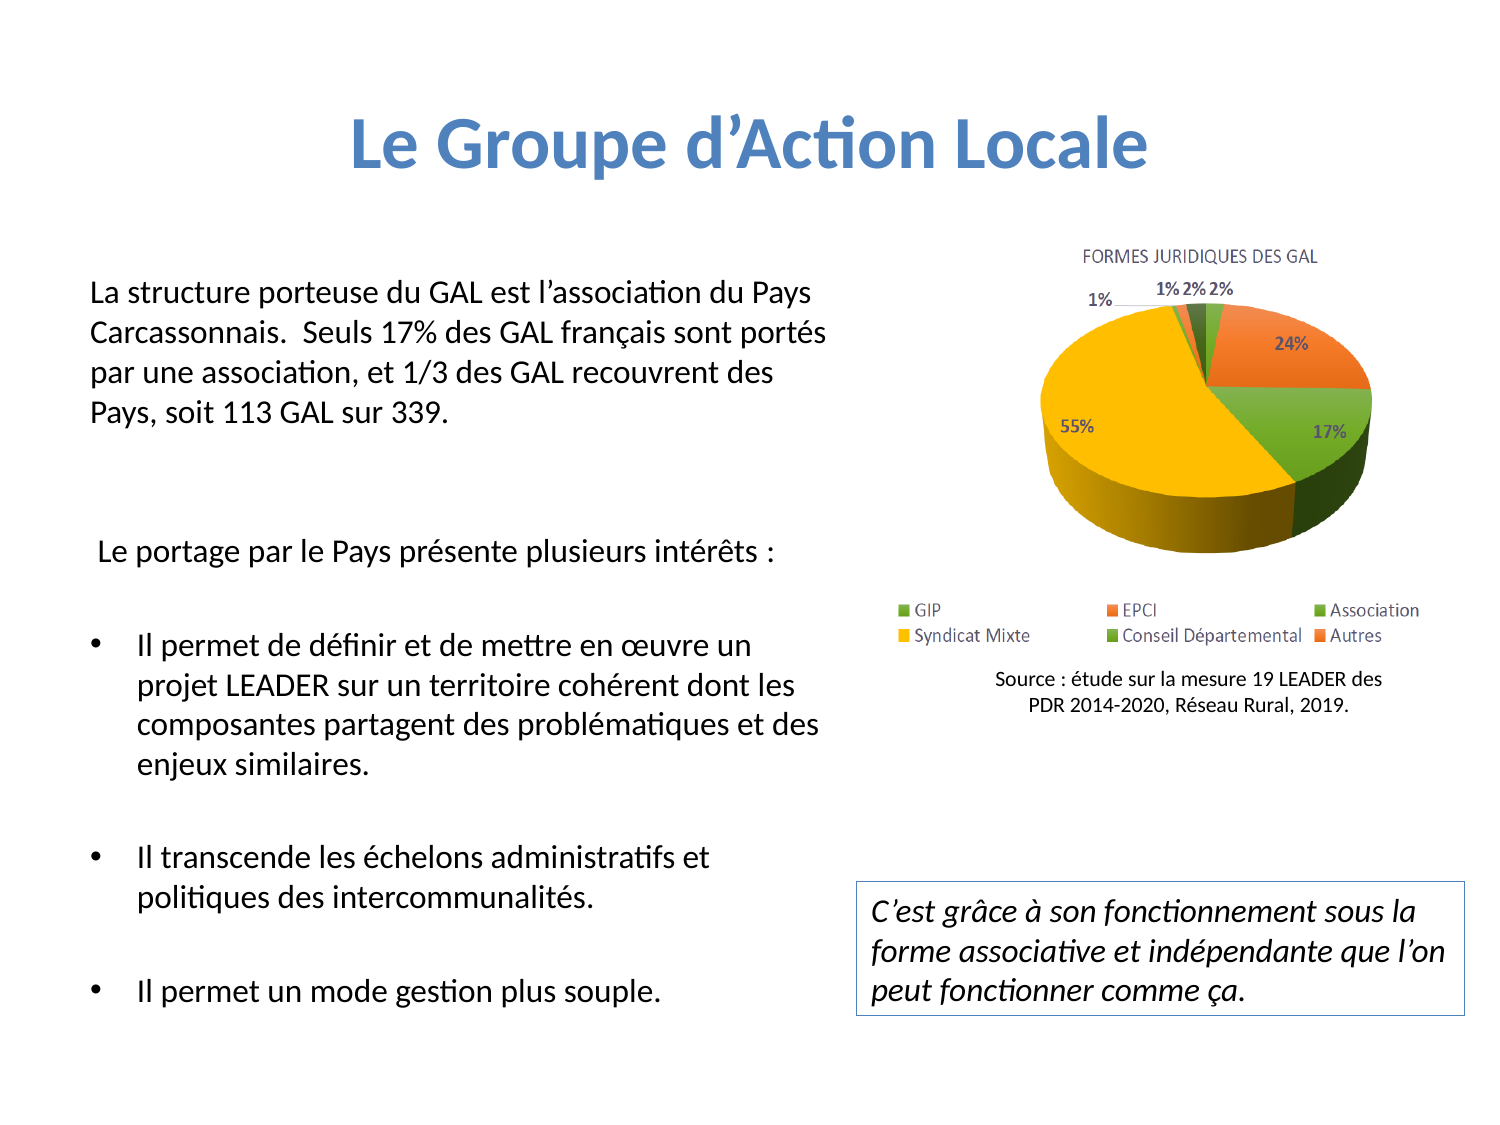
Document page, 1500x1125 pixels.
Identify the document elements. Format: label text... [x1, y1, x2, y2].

list La structure porteuse du GAL est l’association du Pays Carcassonnais. Seuls 17% des GAL français sont portés par une association, et 1/3 des GAL recouvrent des Pays, soit 113 GAL sur 339. Le portage par le Pays présente plusieurs intérêts : Il permet de définir et de mettre en œuvre un projet LEADER sur un territoire cohérent dont les composantes partagent des problématiques et des enjeux similaires. Il transcende les échelons administratifs et politiques des intercommunalités. Il permet un mode gestion plus souple. [75, 262, 857, 1005]
text_box Source : étude sur la mesure 19 LEADER des PDR 2014-2020, Réseau Rural, 2019. [976, 670, 1402, 770]
picture [856, 241, 1483, 663]
title Le Groupe d’Action Locale [75, 45, 1425, 233]
text_box C’est grâce à son fonctionnement sous la forme associative et indépendante que l’on peut fonctionner comme ça. [856, 881, 1465, 1016]
